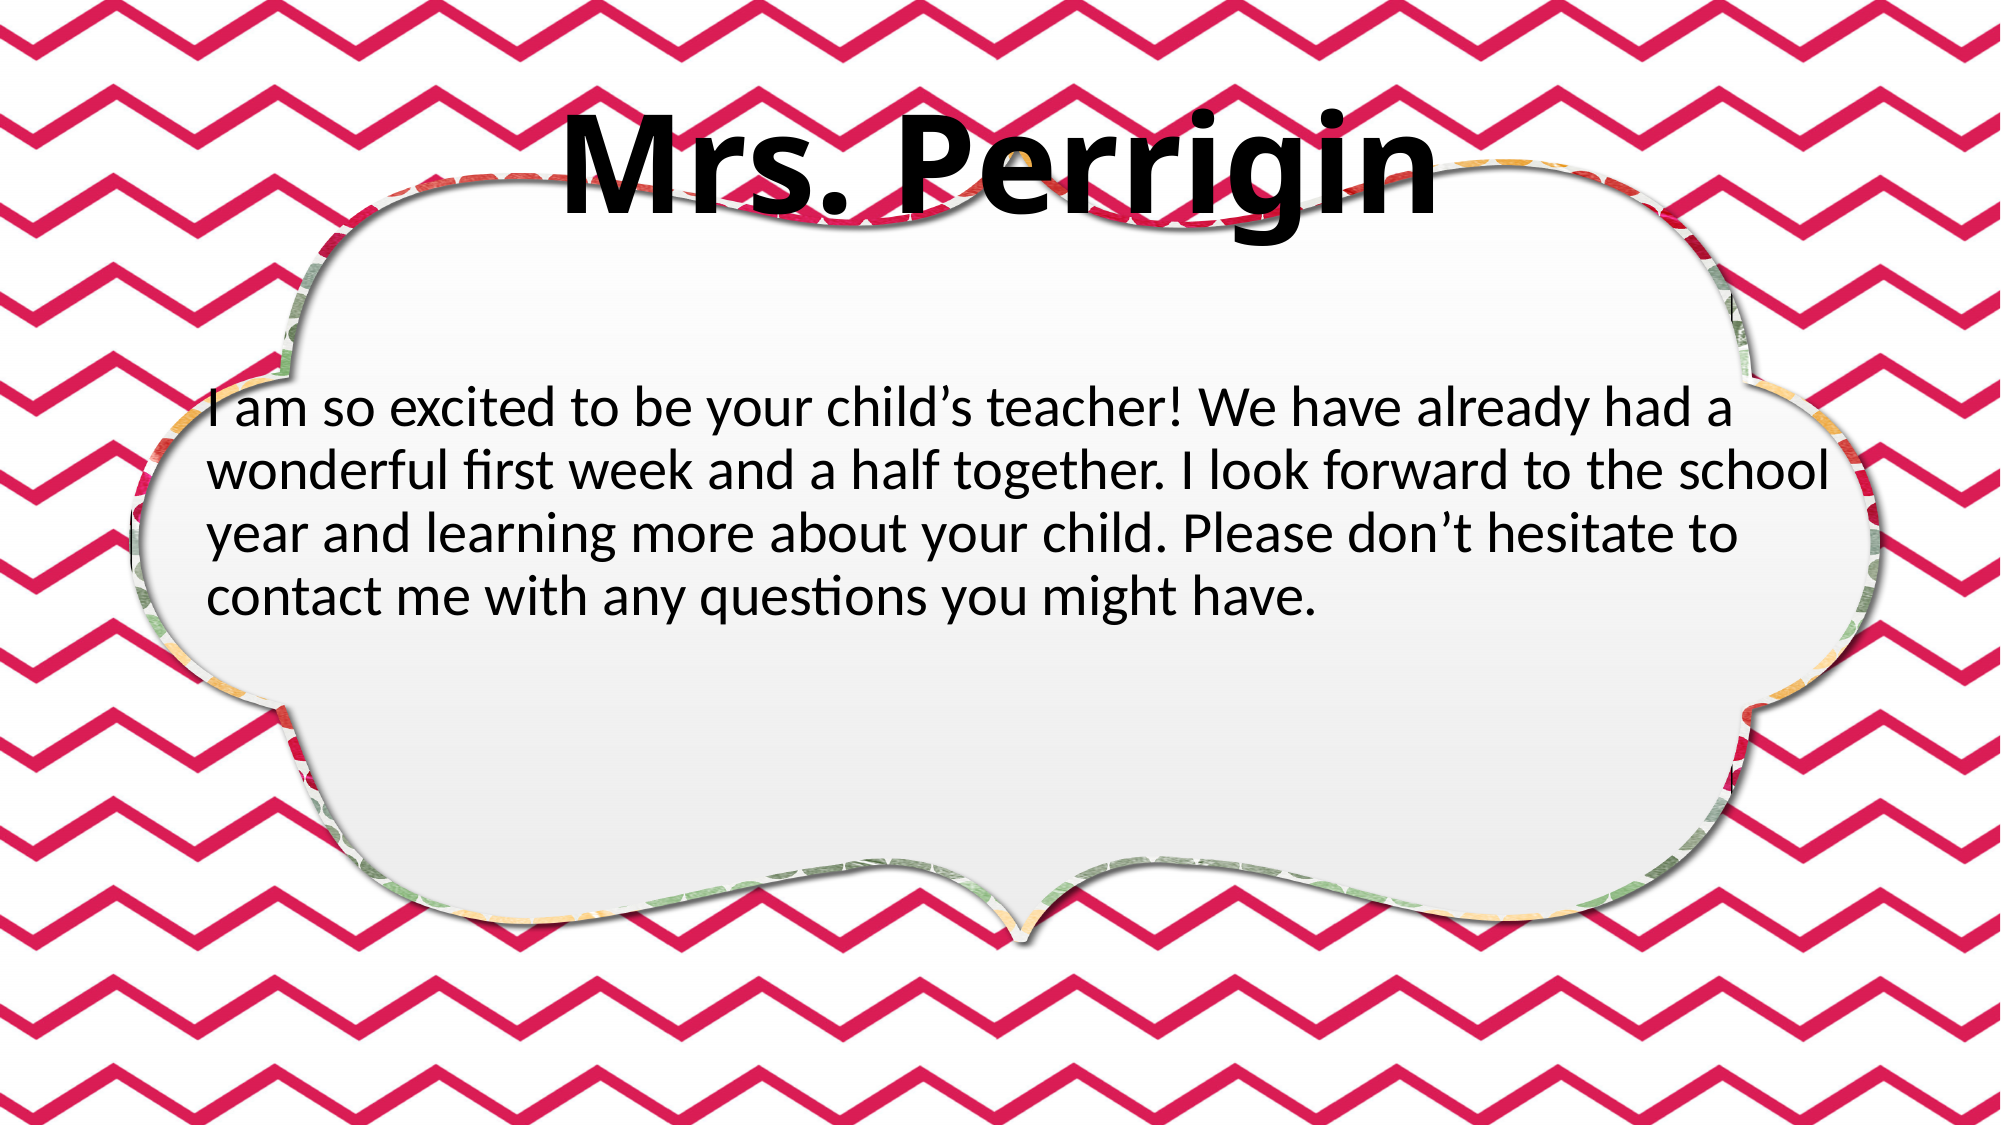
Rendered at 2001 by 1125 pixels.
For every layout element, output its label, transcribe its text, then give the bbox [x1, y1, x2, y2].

list I am so excited to be your child’s teacher! We have already had a wonderful first week and a half together. I look forward to the school year and learning more about your child. Please don’t hesitate to contact me with any questions you might have. [191, 368, 1917, 916]
picture [0, 0, 2001, 1125]
title Mrs. Perrigin [137, 59, 1863, 278]
